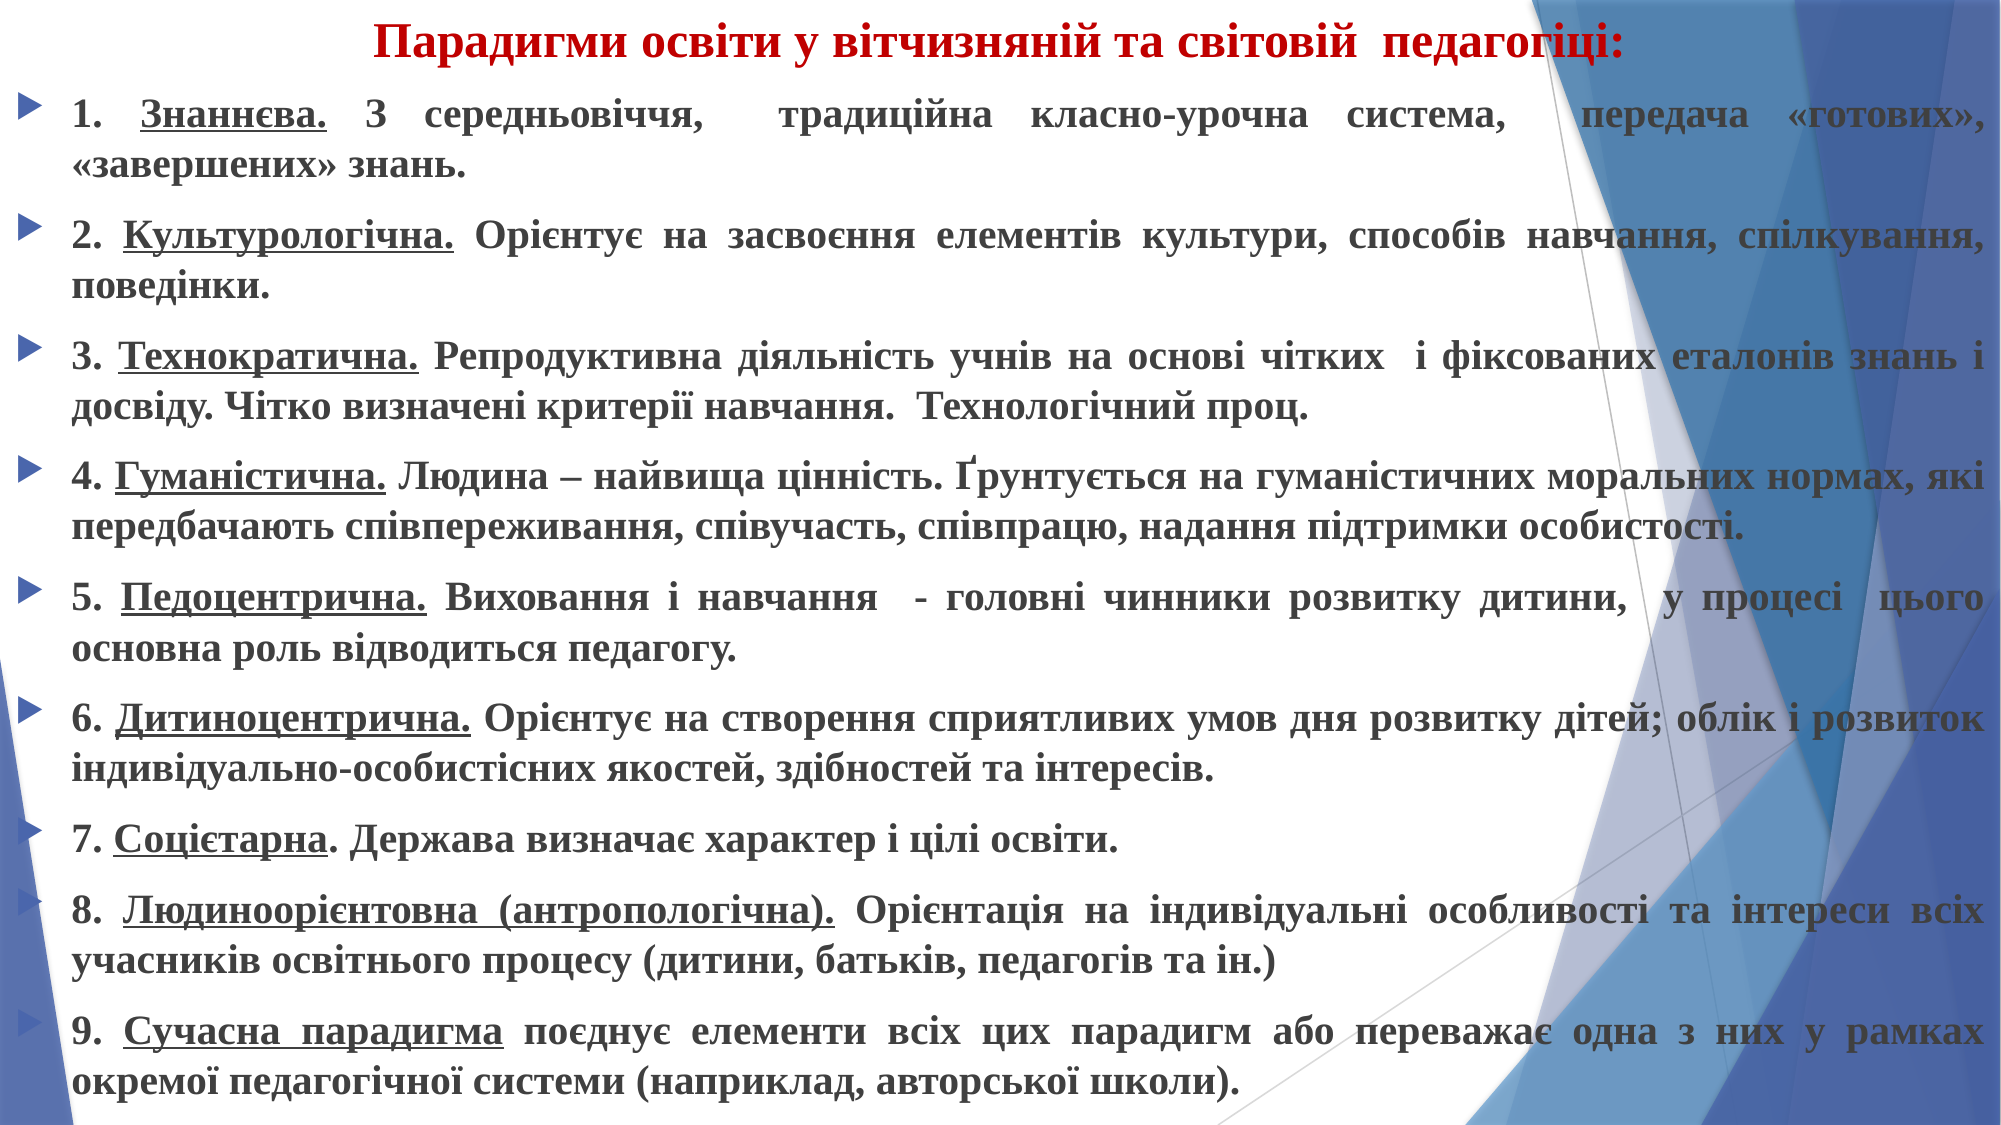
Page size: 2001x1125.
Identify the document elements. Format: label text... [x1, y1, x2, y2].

title Парадигми освіти у вітчизняній та світовій педагогіці: [70, 0, 1930, 67]
list 1. Знаннєва. З середньовіччя, традиційна класно-урочна система, передача «готових», «завершених» знань. 2. Культурологічна. Орієнтує на засвоєння елементів культури, способів навчання, спілкування, поведінки. 3. Технократична. Репродуктивна діяльність учнів на основі чітких і фіксованих еталонів знань і досвіду. Чітко визначені критерії навчання. Технологічний проц. 4. Гуманістична. Людина – найвища цінність. Ґрунтується на гуманістичних моральних нормах, які передбачають співпереживання, співучасть, співпрацю, надання підтримки особистості. 5. Педоцентрична. Виховання і навчання - головні чинники розвитку дитини, у процесі цього основна роль відводиться педагогу. 6. Дитиноцентрична. Орієнтує на створення сприятливих умов дня розвитку дітей; облік і розвиток індивідуально-особистісних якостей, здібностей та інтересів. 7. Соцієтарна. Держава визначає характер і цілі освіти. 8. Людиноорієнтовна (антропологічна). Орієнтація на індивідуальні особливості та інтереси всіх учасників освітнього процесу (дитини, батьків, педагогів та ін.) 9. Сучасна парадигма поєднує елементи всіх цих парадигм або переважає одна з них у рамках окремої педагогічної системи (наприклад, авторської школи). [0, 78, 2000, 1125]
